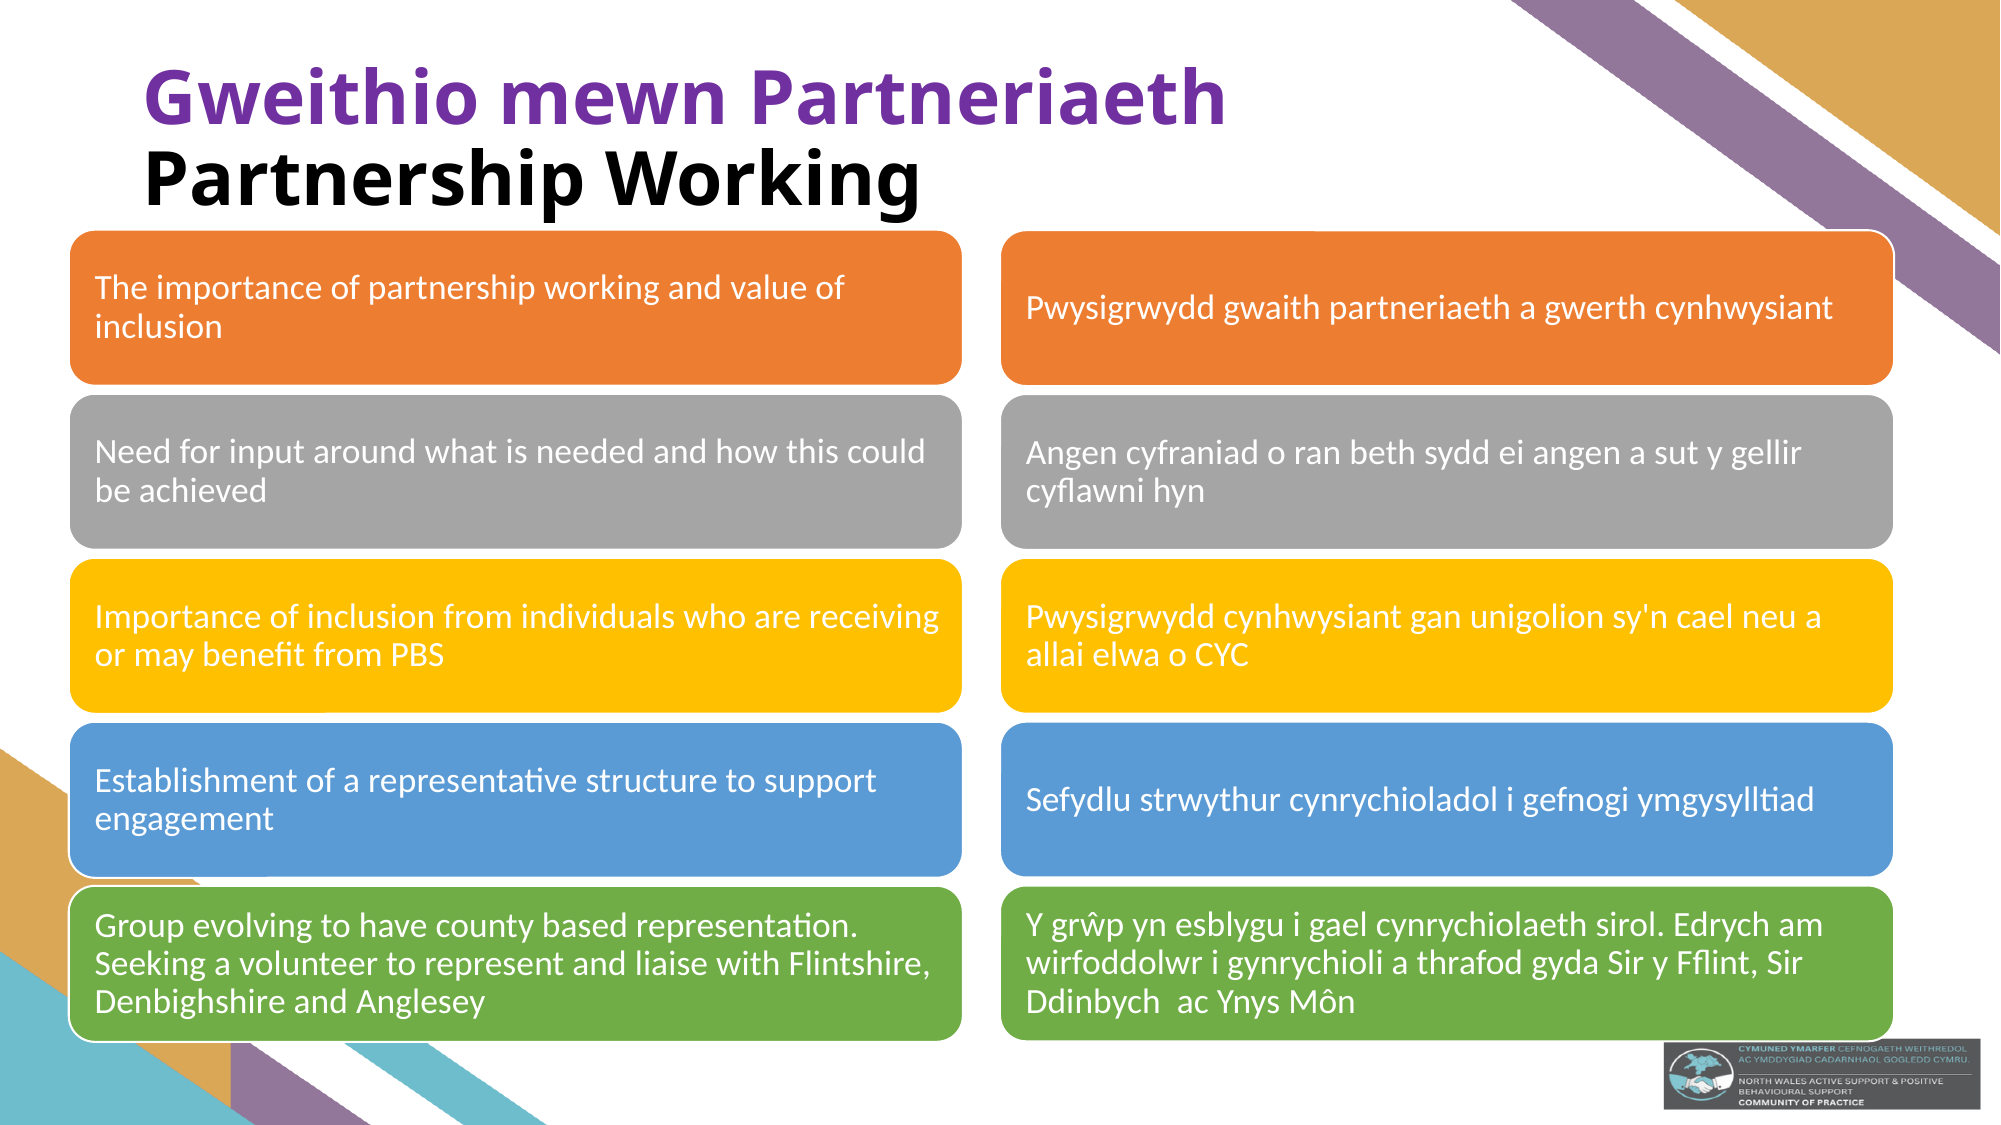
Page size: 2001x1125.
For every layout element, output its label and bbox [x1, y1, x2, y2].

text_box [68, 224, 963, 1048]
text_box [999, 224, 1895, 1048]
picture [0, 0, 2000, 1125]
